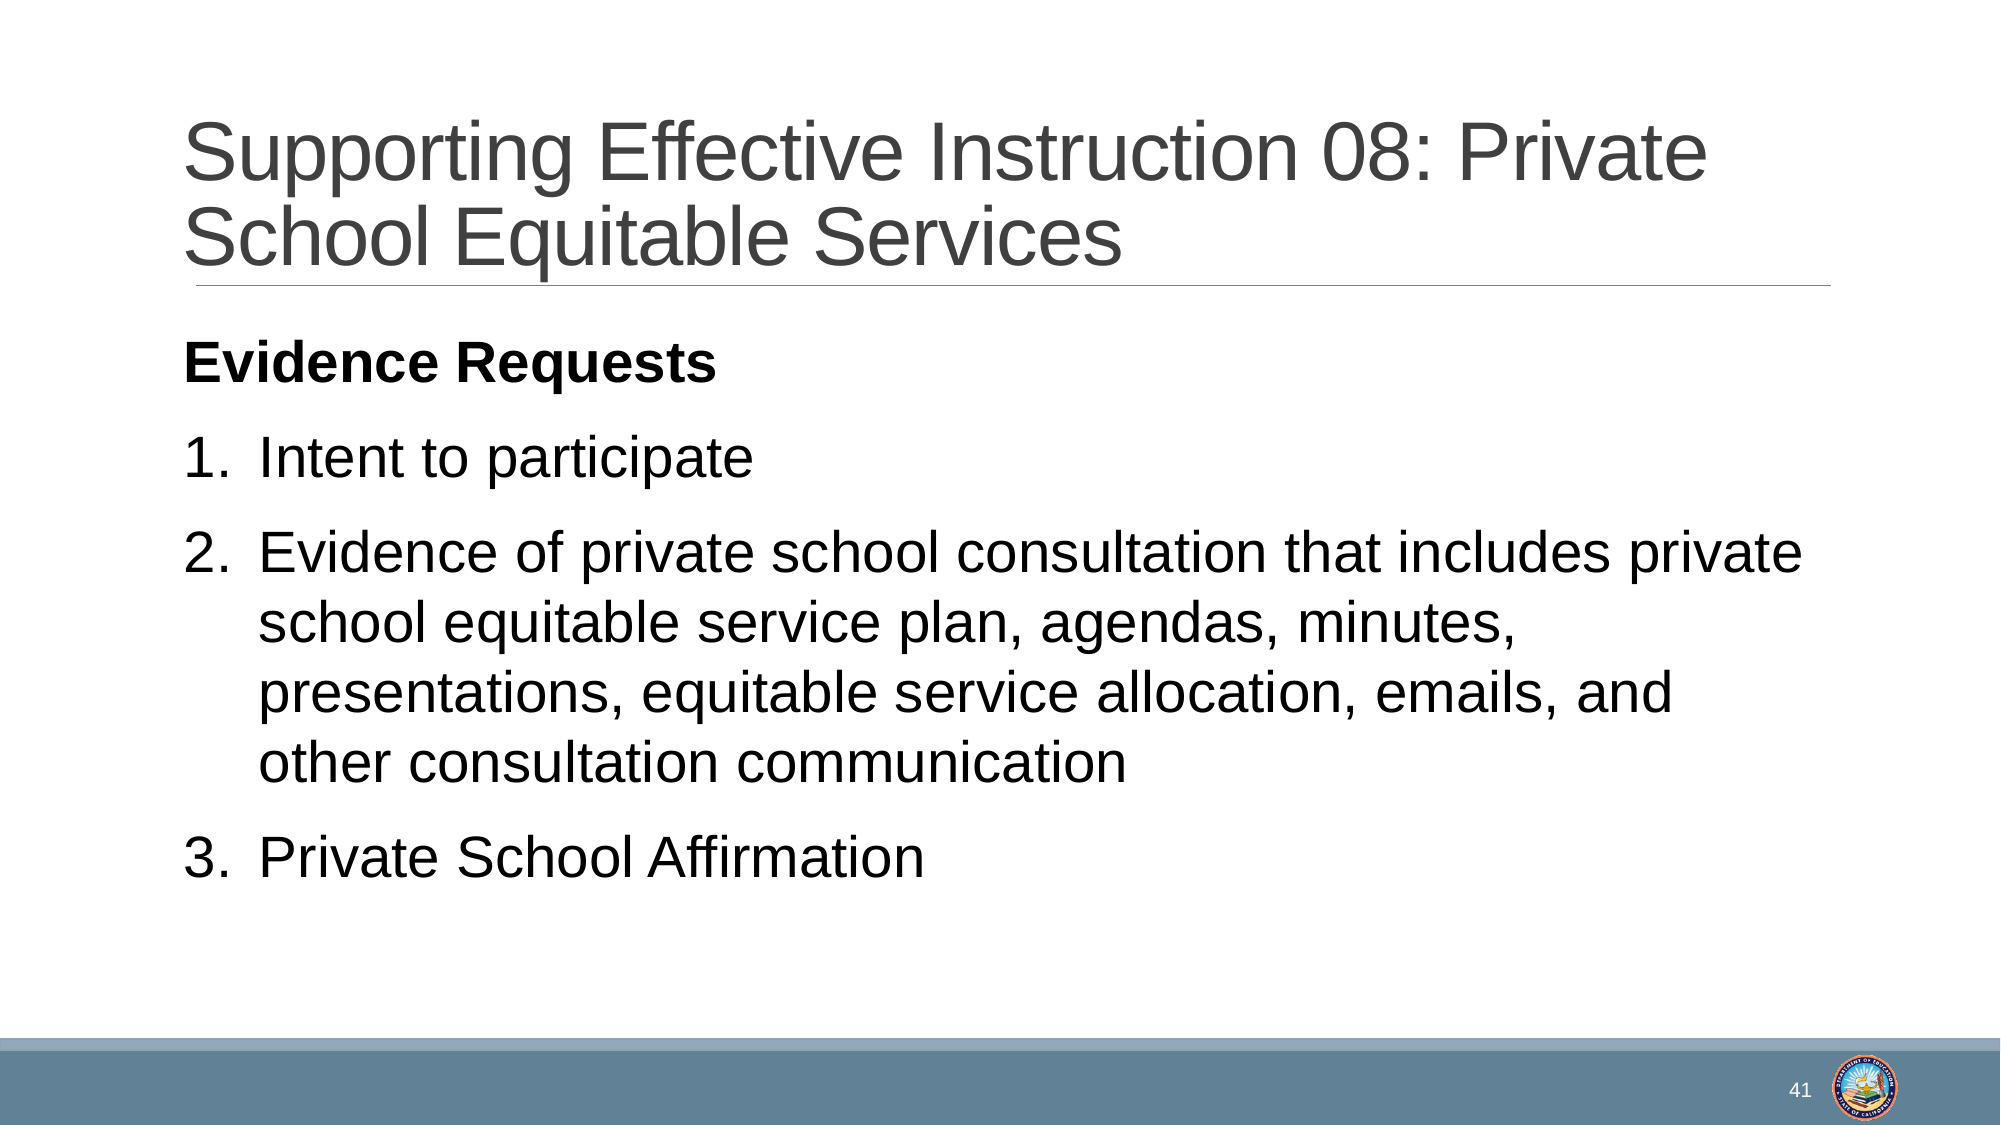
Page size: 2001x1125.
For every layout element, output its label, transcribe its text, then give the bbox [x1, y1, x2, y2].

picture [1832, 1055, 1899, 1122]
title Supporting Effective Instruction 08: Private School Equitable Services [167, 47, 1827, 290]
slide_number 41 [1611, 1059, 1828, 1119]
list Evidence Requests Intent to participate Evidence of private school consultation that includes private school equitable service plan, agendas, minutes, presentations, equitable service allocation, emails, and other consultation communication Private School Affirmation [176, 316, 1827, 1043]
